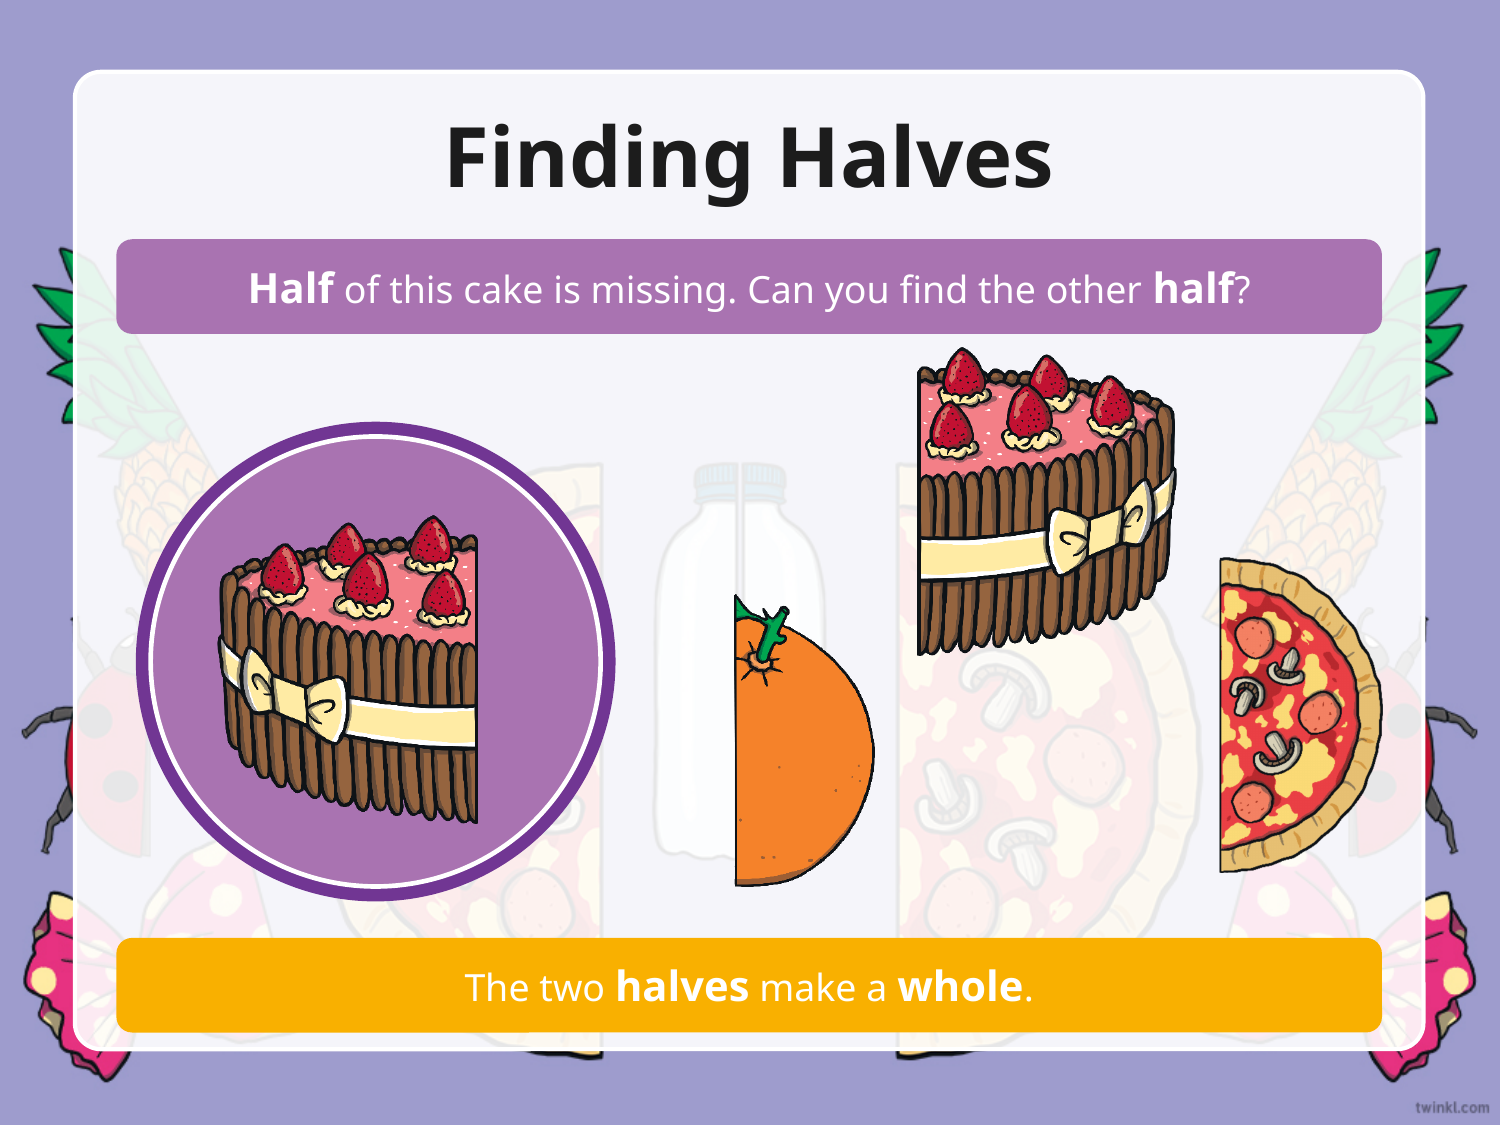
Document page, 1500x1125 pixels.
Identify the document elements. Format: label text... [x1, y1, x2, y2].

text_box [134, 420, 617, 903]
text_box Half of this cake is missing. Can you find the other half? [115, 238, 1384, 335]
text_box [149, 435, 602, 888]
picture [0, 0, 1500, 1125]
title Finding Halves [73, 76, 1426, 244]
text_box The two halves make a whole. [115, 936, 1384, 1034]
